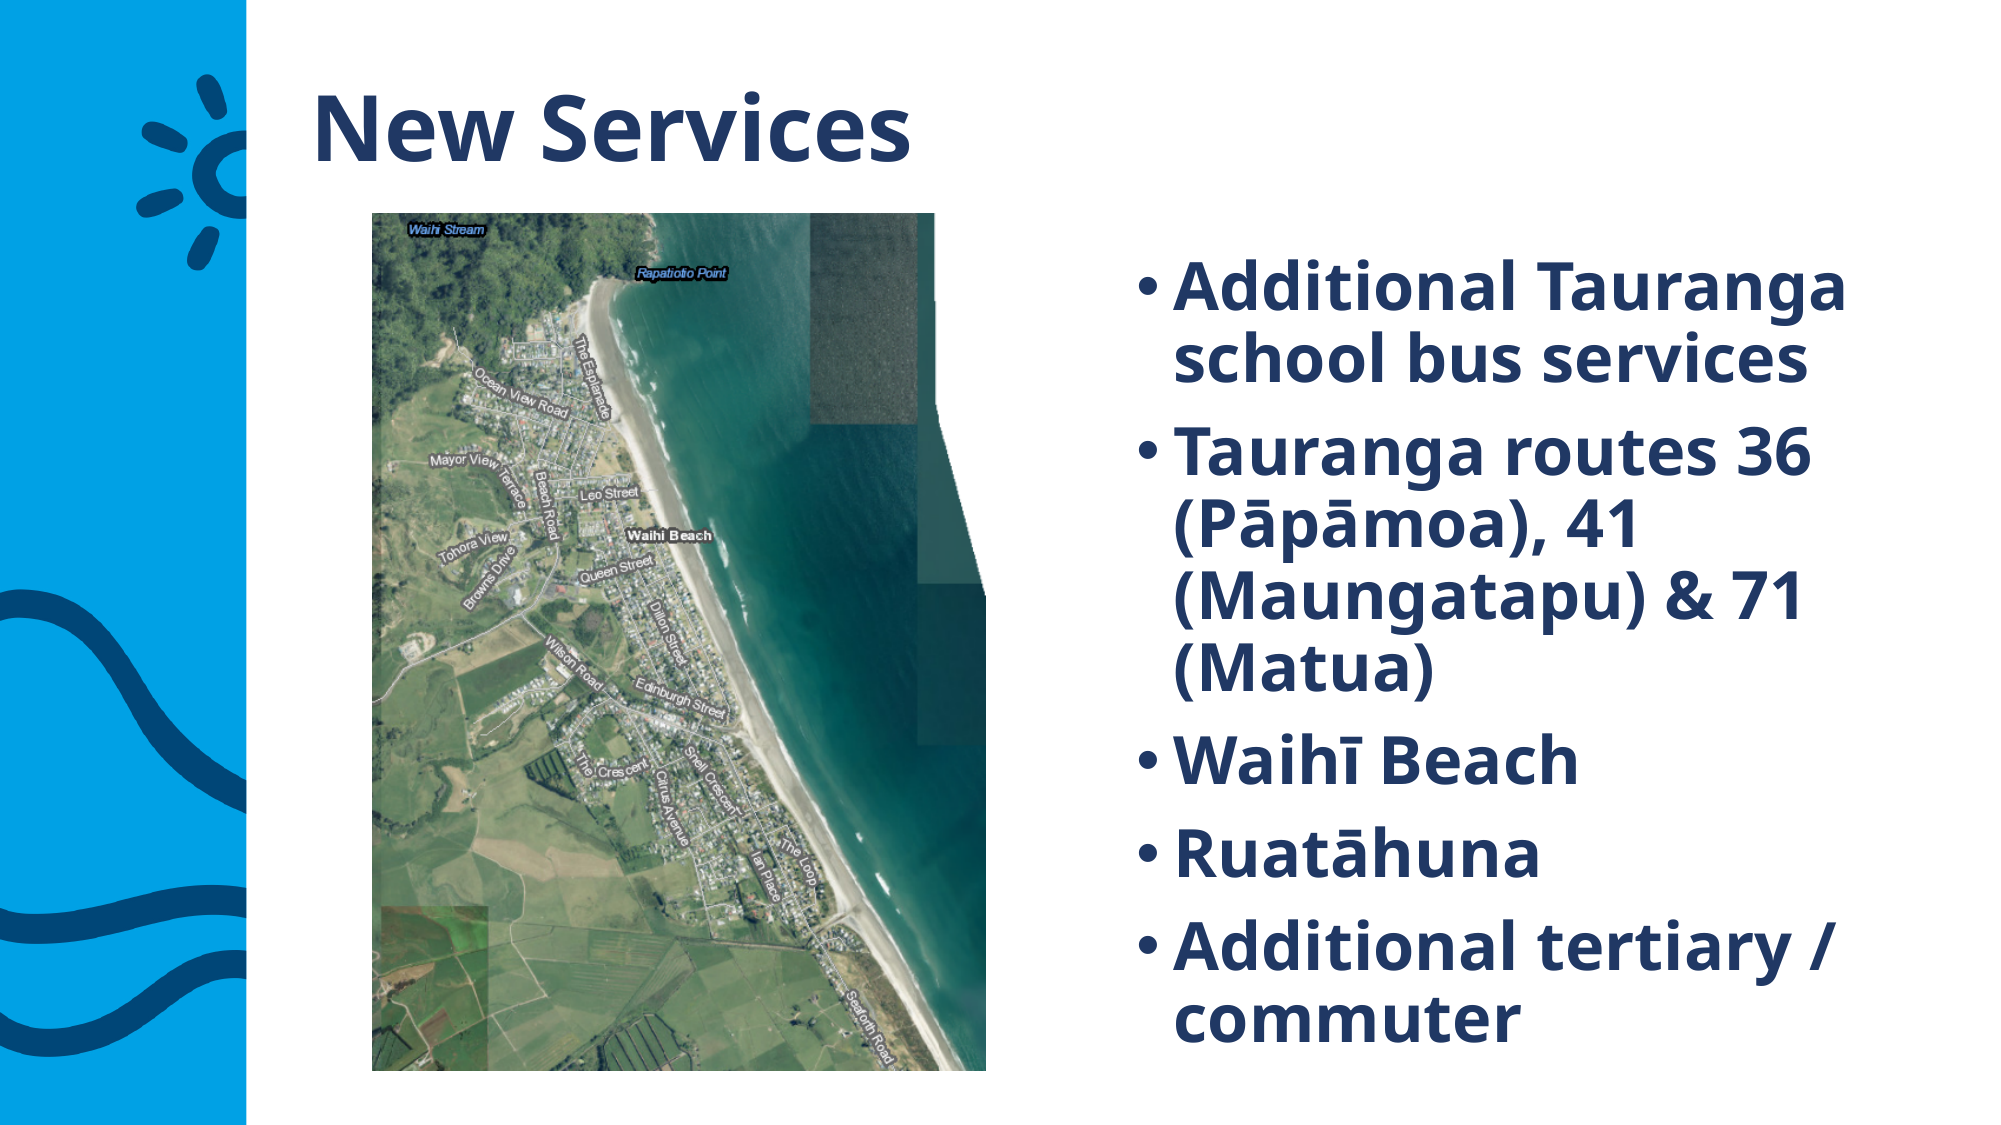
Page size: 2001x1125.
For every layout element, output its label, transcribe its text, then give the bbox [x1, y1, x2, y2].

picture [137, 190, 182, 216]
picture [188, 227, 218, 269]
title New Services [295, 59, 1891, 204]
list Additional Tauranga school bus services Tauranga routes 36 (Pāpāmoa), 41 (Maungatapu) & 71 (Matua) Waihī Beach Ruatāhuna Additional tertiary / commuter [1121, 245, 1889, 1103]
picture [0, 0, 2001, 1125]
picture [143, 123, 186, 152]
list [372, 213, 986, 1071]
picture [198, 76, 226, 119]
